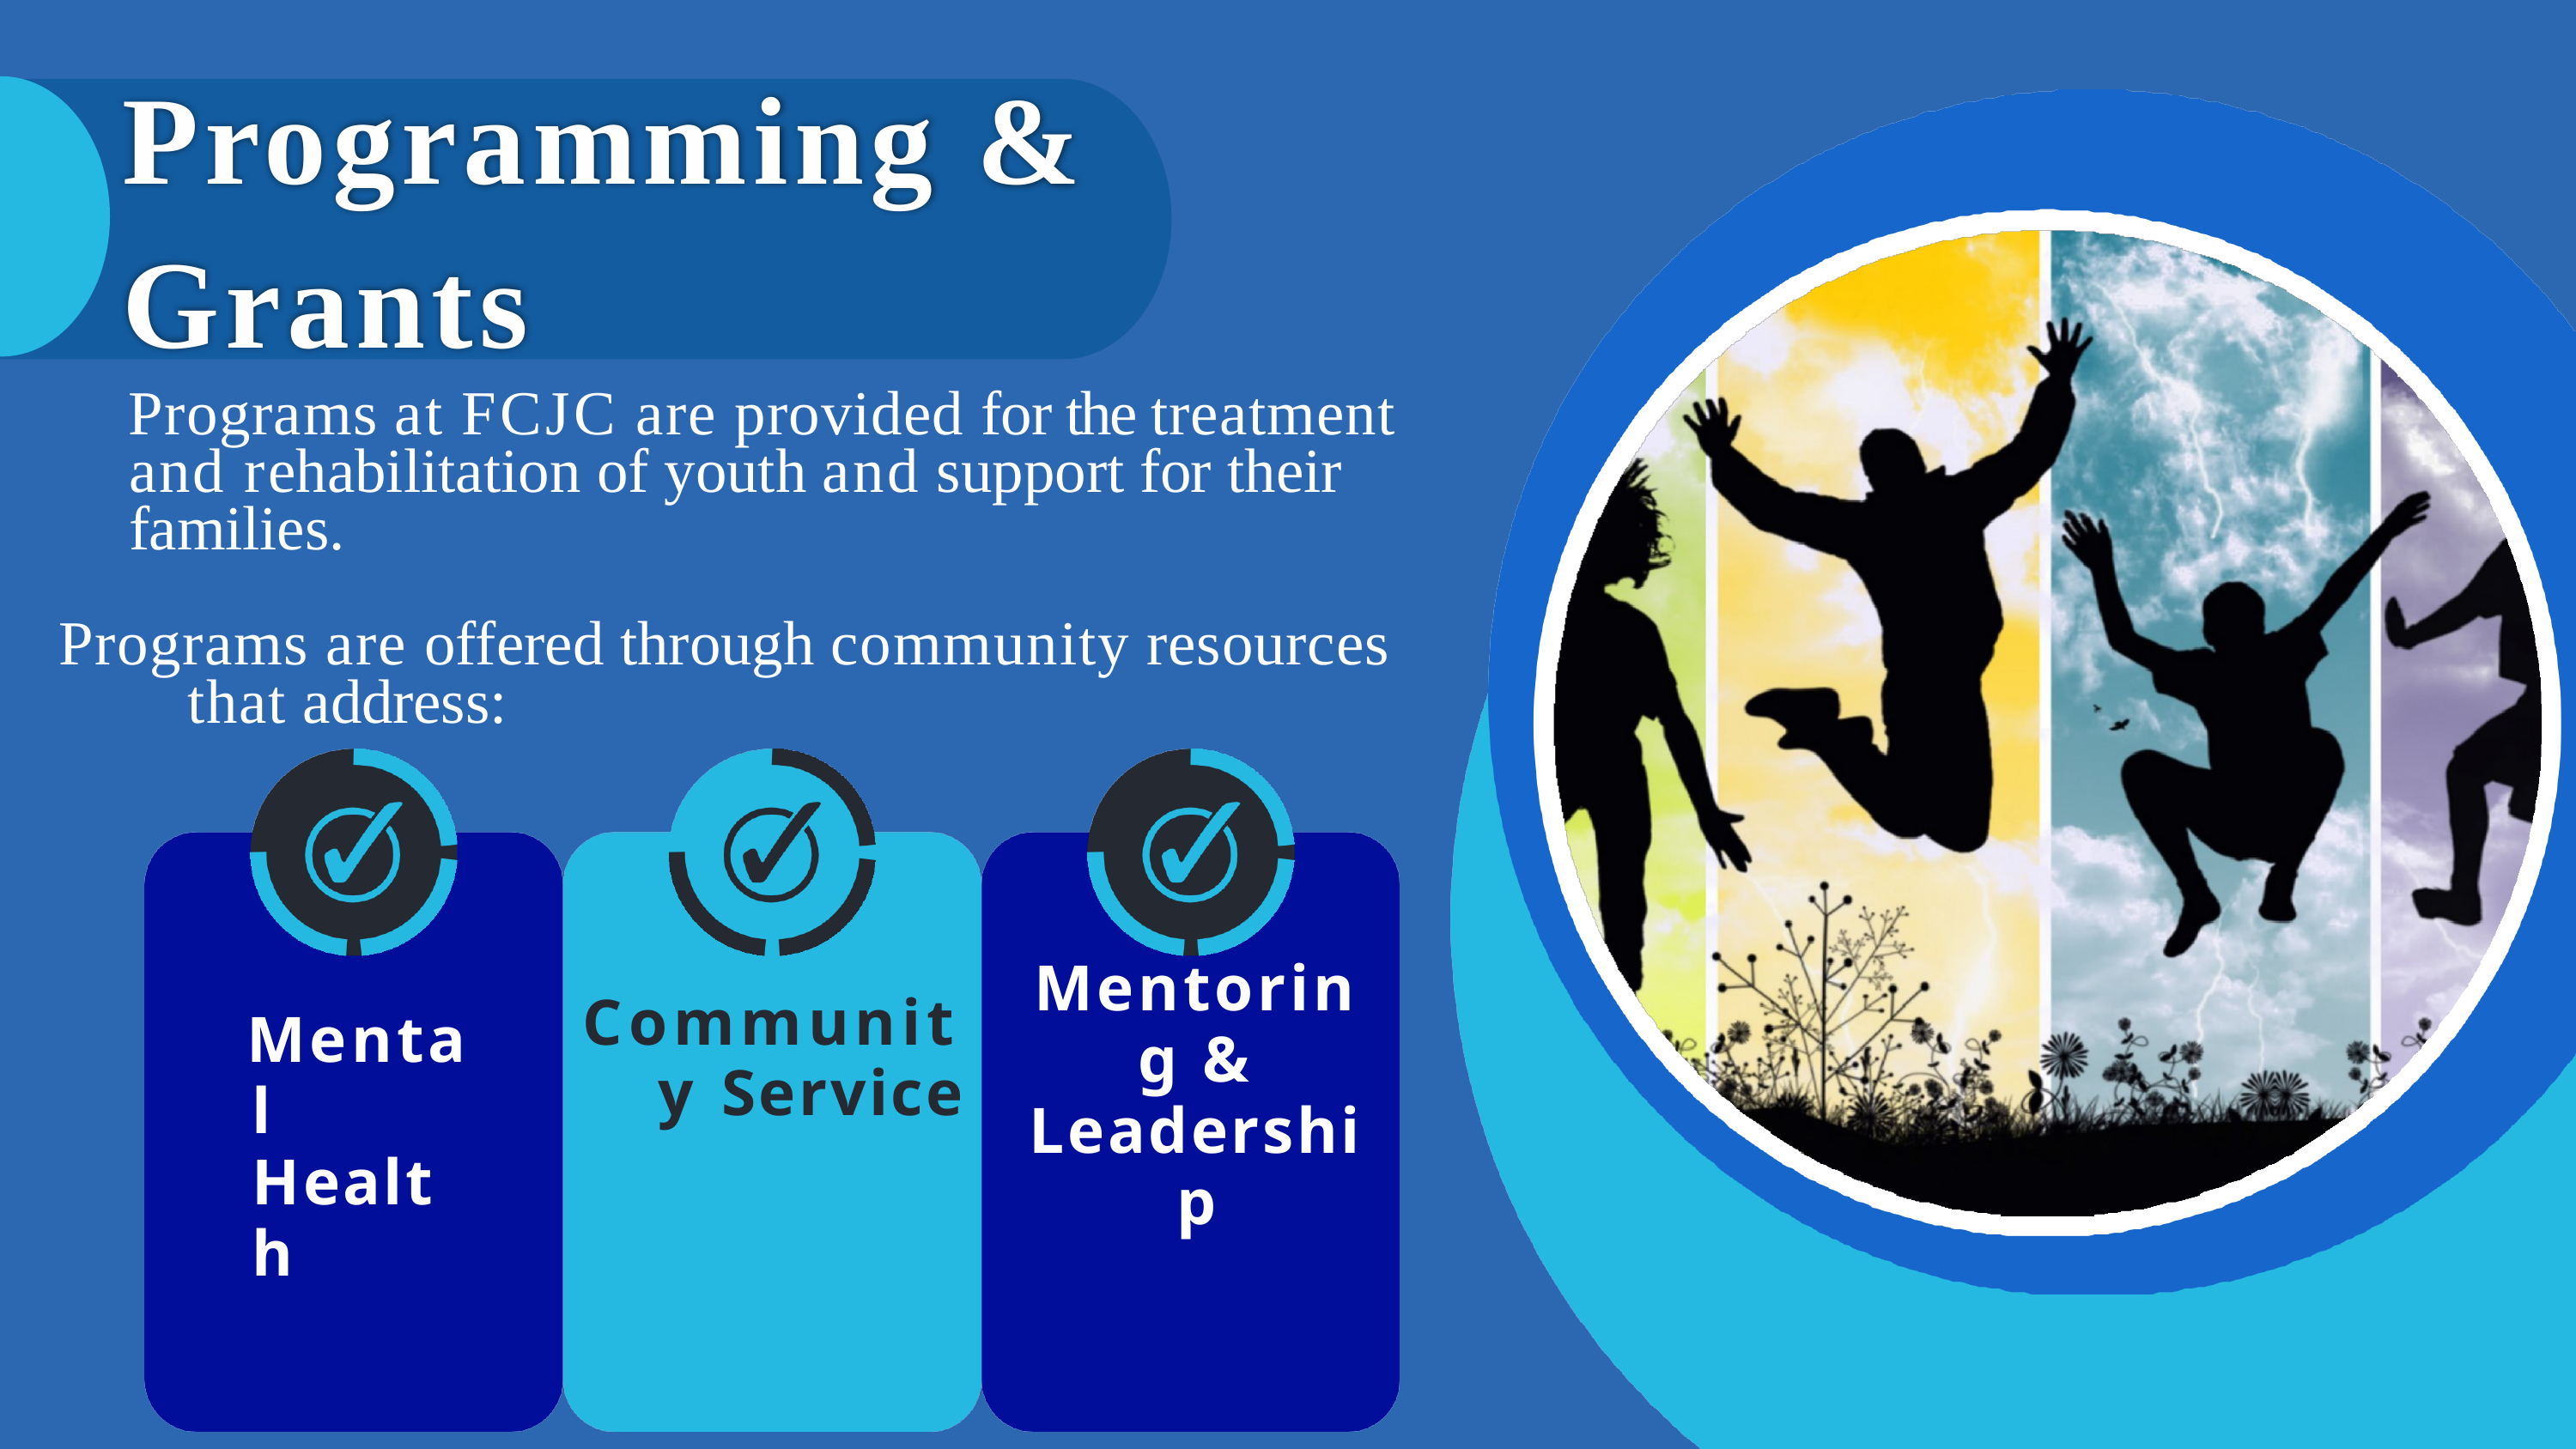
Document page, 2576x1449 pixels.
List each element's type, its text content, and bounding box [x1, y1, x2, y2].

title Programming & Grants [120, 119, 1450, 373]
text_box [1450, 89, 2576, 1449]
picture [143, 732, 1400, 1433]
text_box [0, 76, 1172, 360]
text_box Programs at FCJC are provided for the treatment and rehabilitation of youth and support for their families. Programs are offered through community resources that address: [57, 385, 1450, 736]
